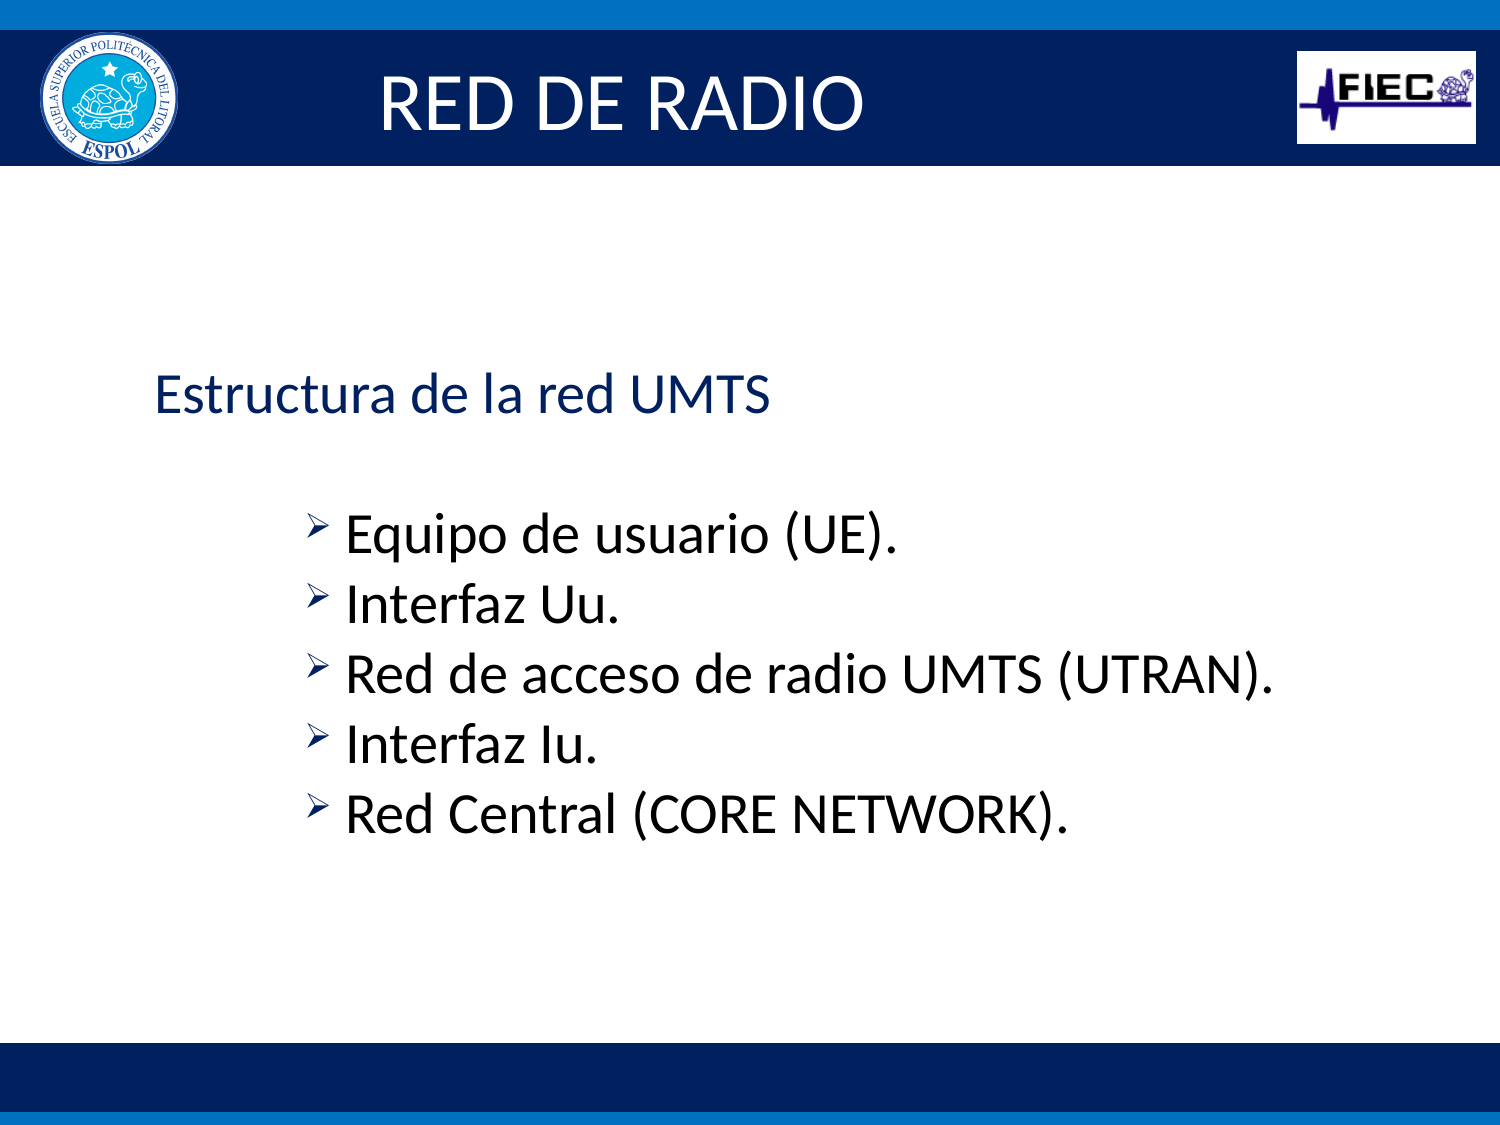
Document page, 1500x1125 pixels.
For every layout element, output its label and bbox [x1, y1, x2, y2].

text_box [0, 0, 1500, 1125]
